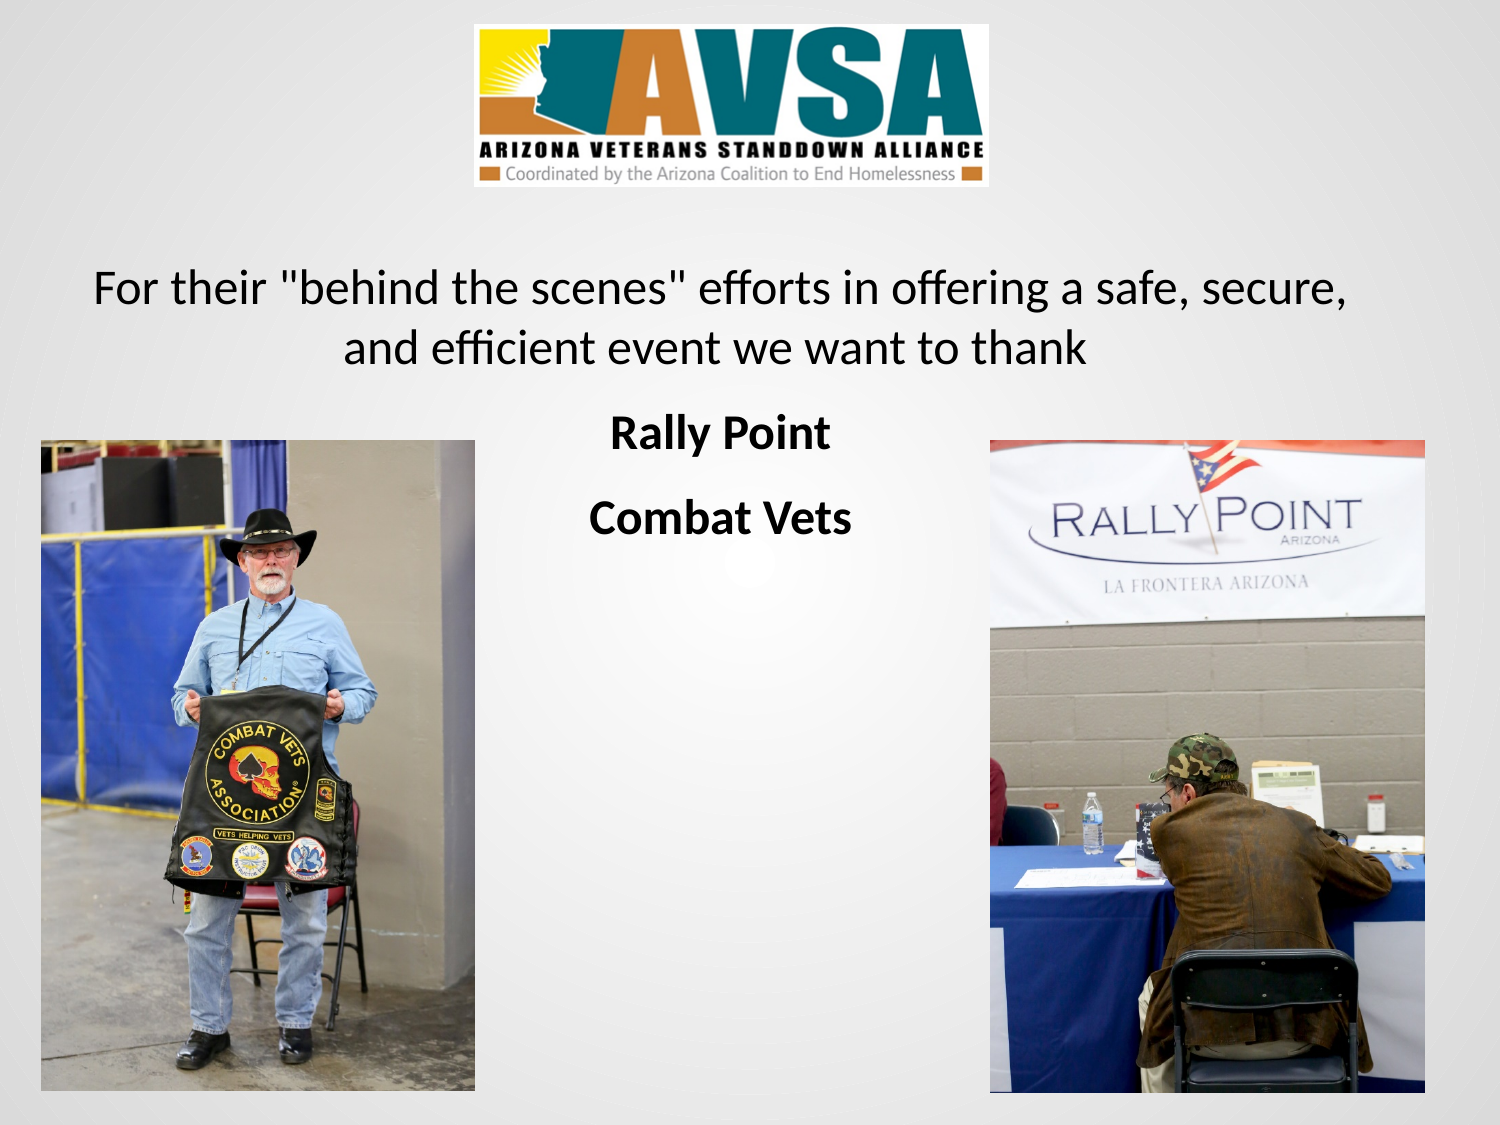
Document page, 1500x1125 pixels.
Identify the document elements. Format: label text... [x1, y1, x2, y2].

text_box For their "behind the scenes" efforts in offering a safe, secure, and efficient event we want to thank Rally Point Combat Vets [41, 186, 1400, 637]
picture [41, 440, 476, 1092]
picture [989, 440, 1426, 1094]
picture [474, 24, 990, 188]
